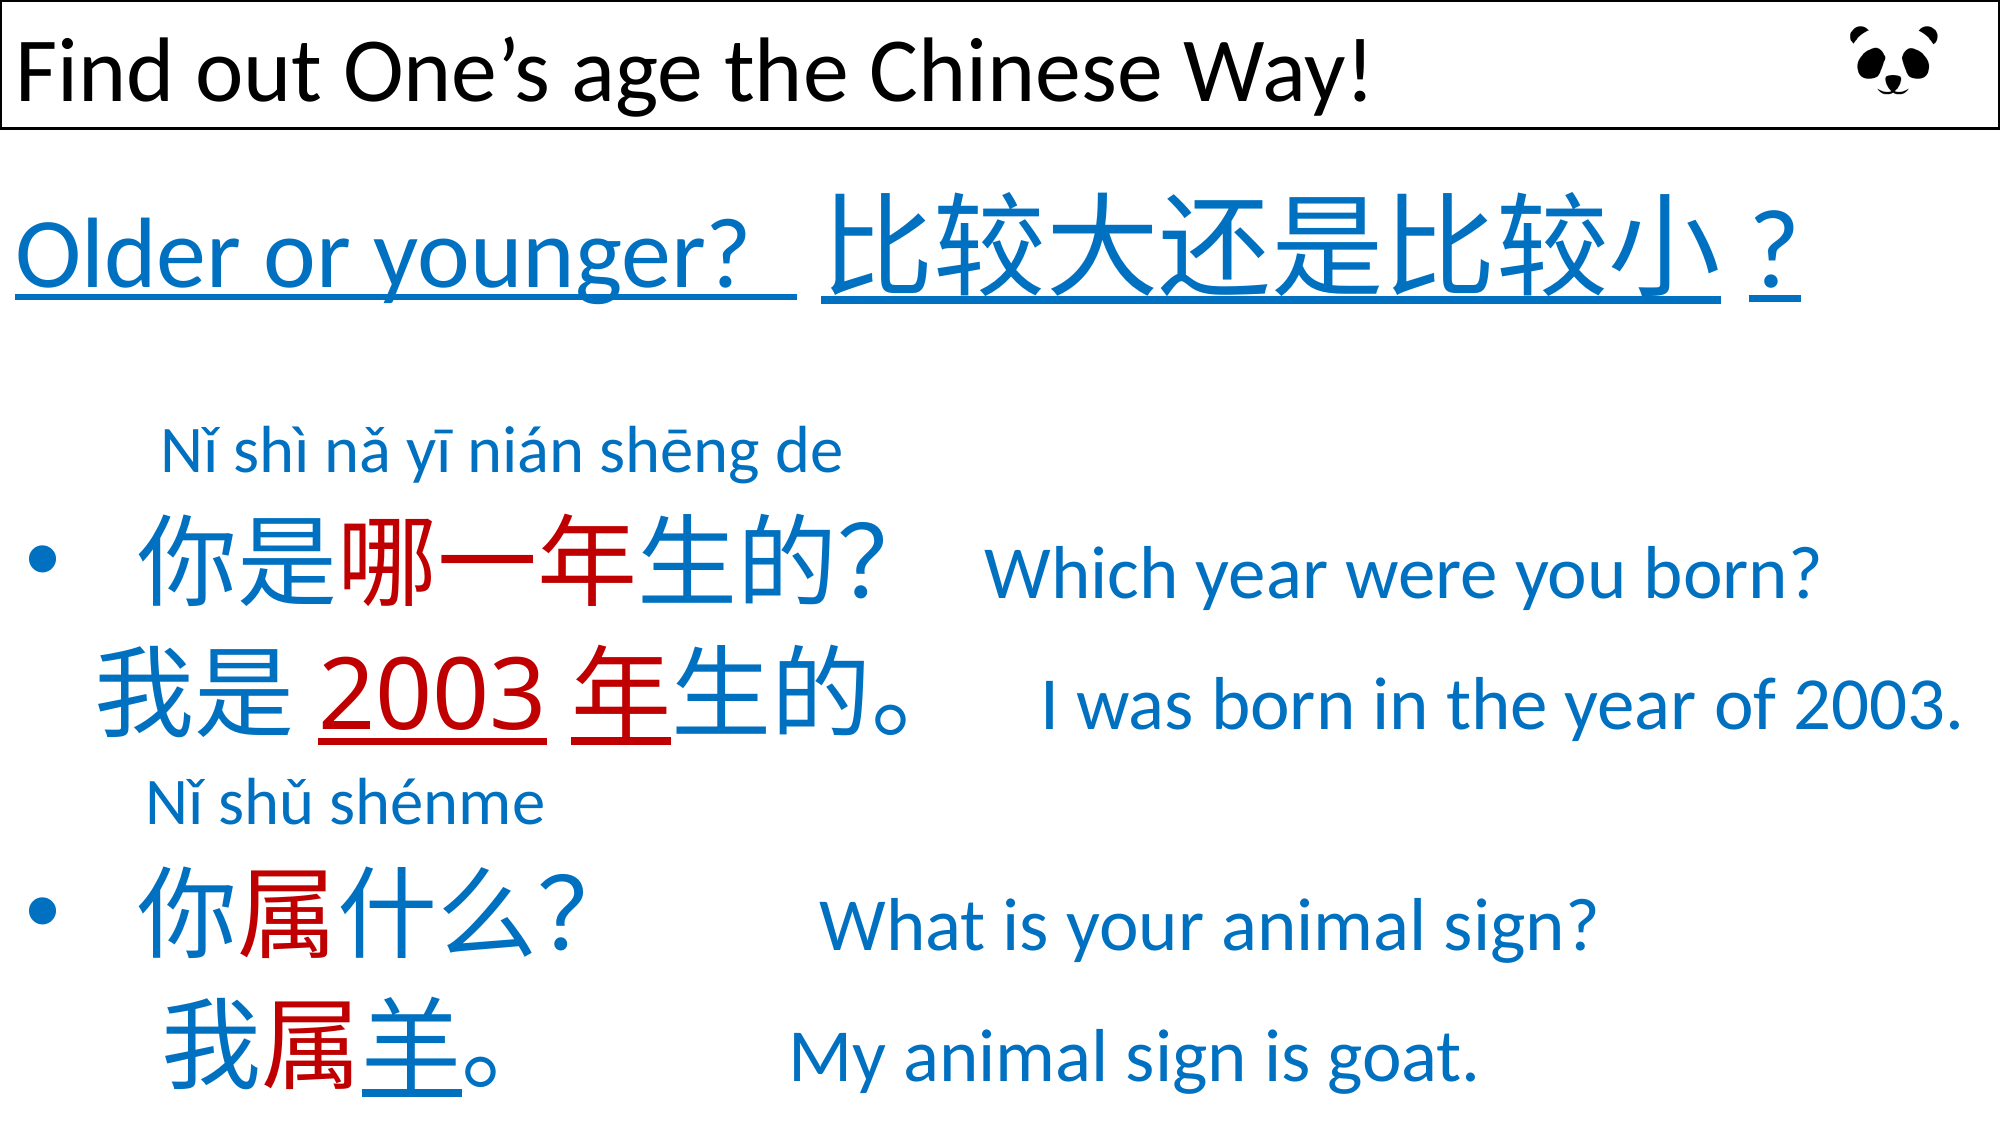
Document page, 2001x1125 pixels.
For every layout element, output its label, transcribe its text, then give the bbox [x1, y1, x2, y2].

list Older or younger? 比较大还是比较小? [0, 167, 1928, 323]
text_box Nǐ shì nǎ yī nián shēng de 你是哪一年生的？ Which year were you born? 我是2003年生的。 I was born in the year of 2003. Nǐ shǔ shénme 你属什么？ What is your animal sign? 我属羊。 My animal sign is goat. [0, 390, 2000, 1125]
text_box Find out One’s age the Chinese Way! [0, 0, 2000, 129]
picture [1835, 5, 1951, 121]
